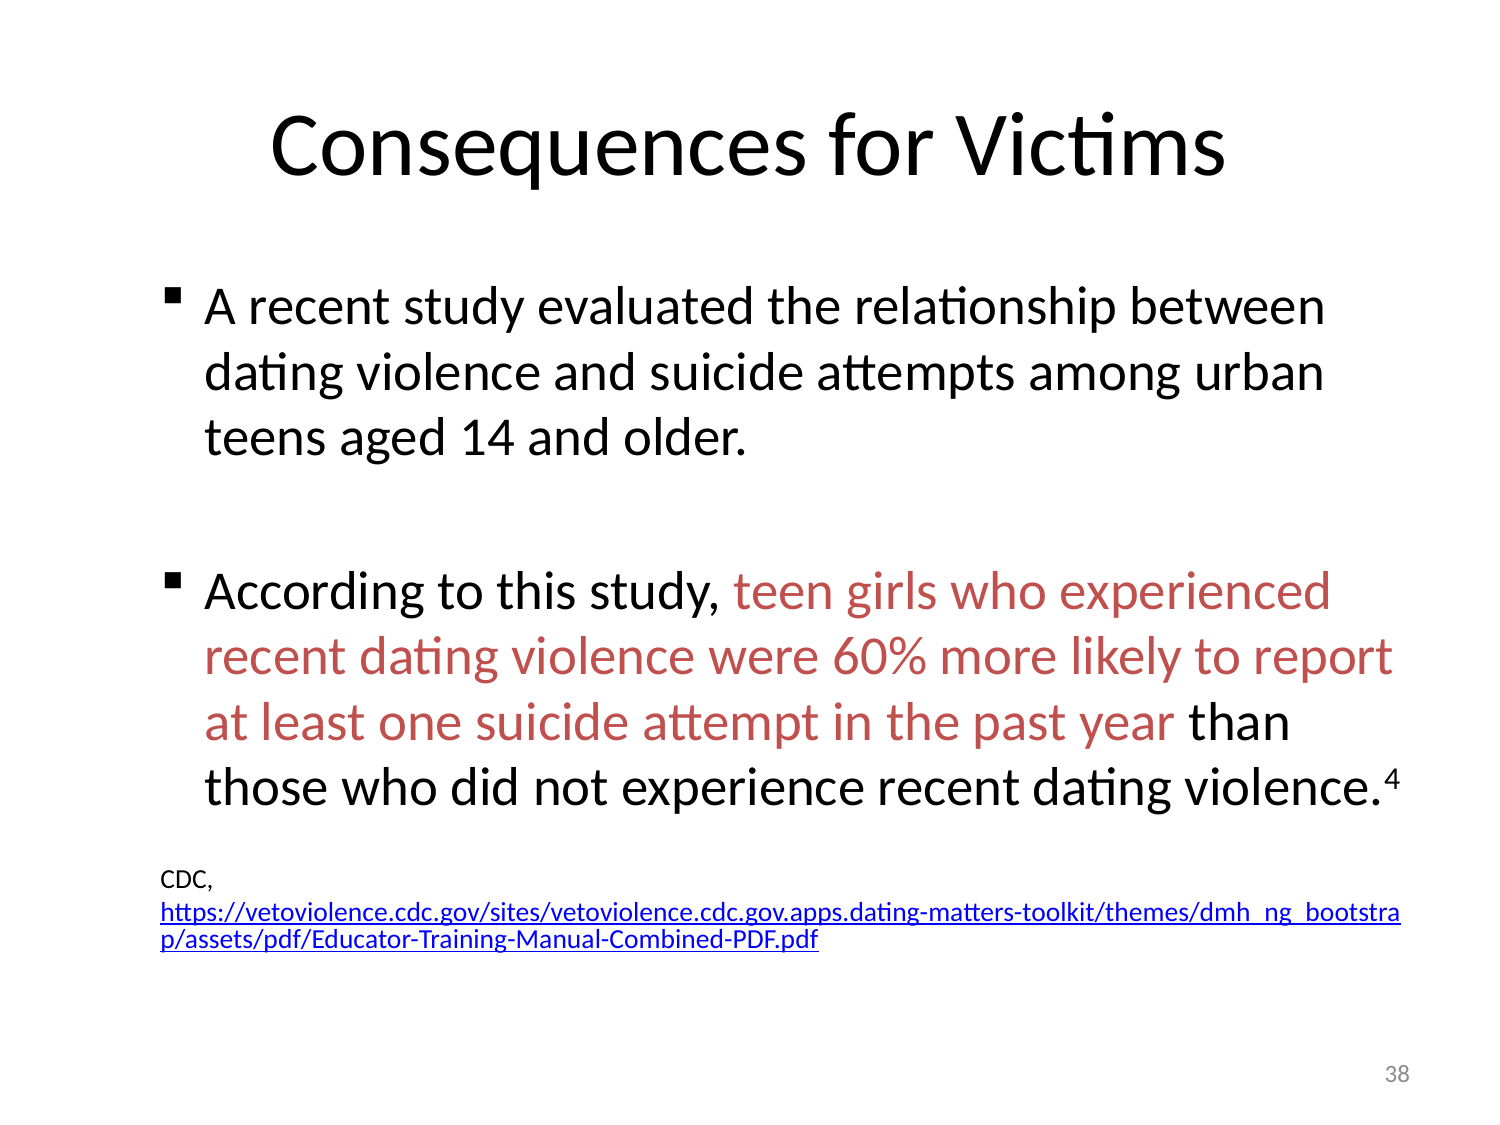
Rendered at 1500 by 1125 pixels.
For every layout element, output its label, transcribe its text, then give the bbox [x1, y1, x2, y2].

title Consequences for Victims [75, 45, 1425, 233]
list A recent study evaluated the relationship between dating violence and suicide attempts among urban teens aged 14 and older. According to this study, teen girls who experienced recent dating violence were 60% more likely to report at least one suicide attempt in the past year than those who did not experience recent dating violence.4 CDC, https://vetoviolence.cdc.gov/sites/vetoviolence.cdc.gov.apps.dating-matters-toolkit/themes/dmh_ng_bootstrap/assets/pdf/Educator-Training-Manual-Combined-PDF.pdf [75, 262, 1425, 1005]
slide_number 38 [1074, 1042, 1425, 1103]
